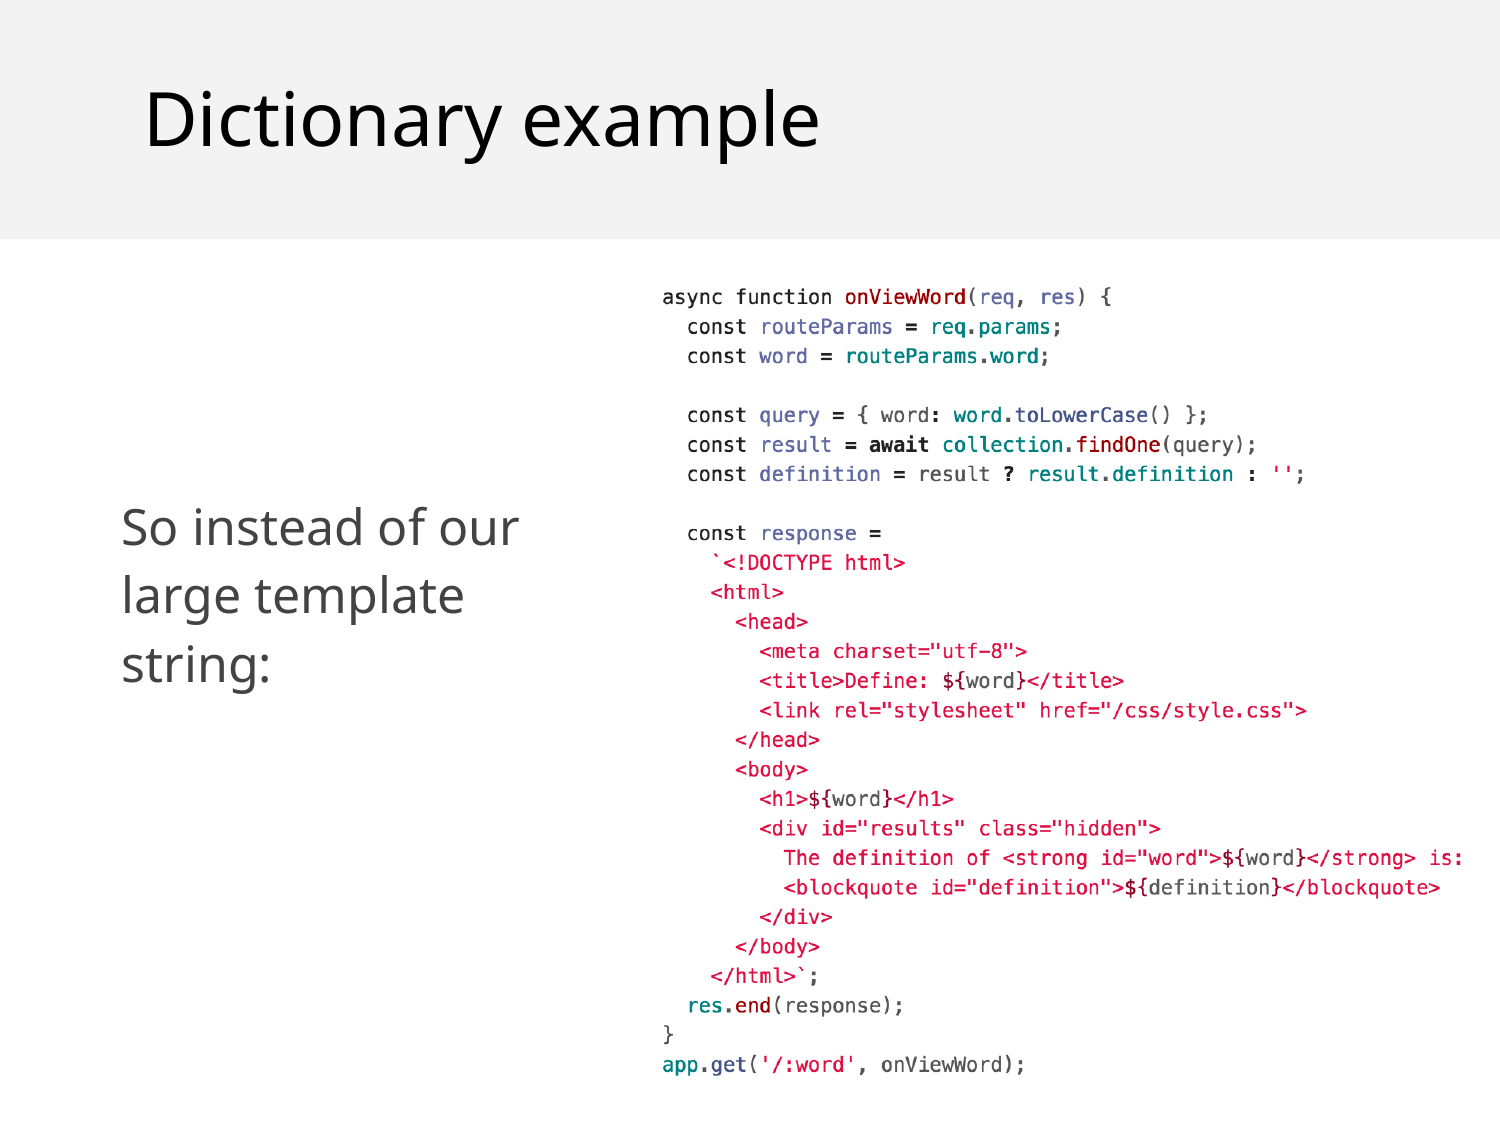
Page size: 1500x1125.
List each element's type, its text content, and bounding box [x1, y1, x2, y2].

text_box Dictionary example [128, 56, 1372, 183]
text_box So instead of our large template string: [106, 471, 631, 717]
picture [647, 281, 1481, 1093]
